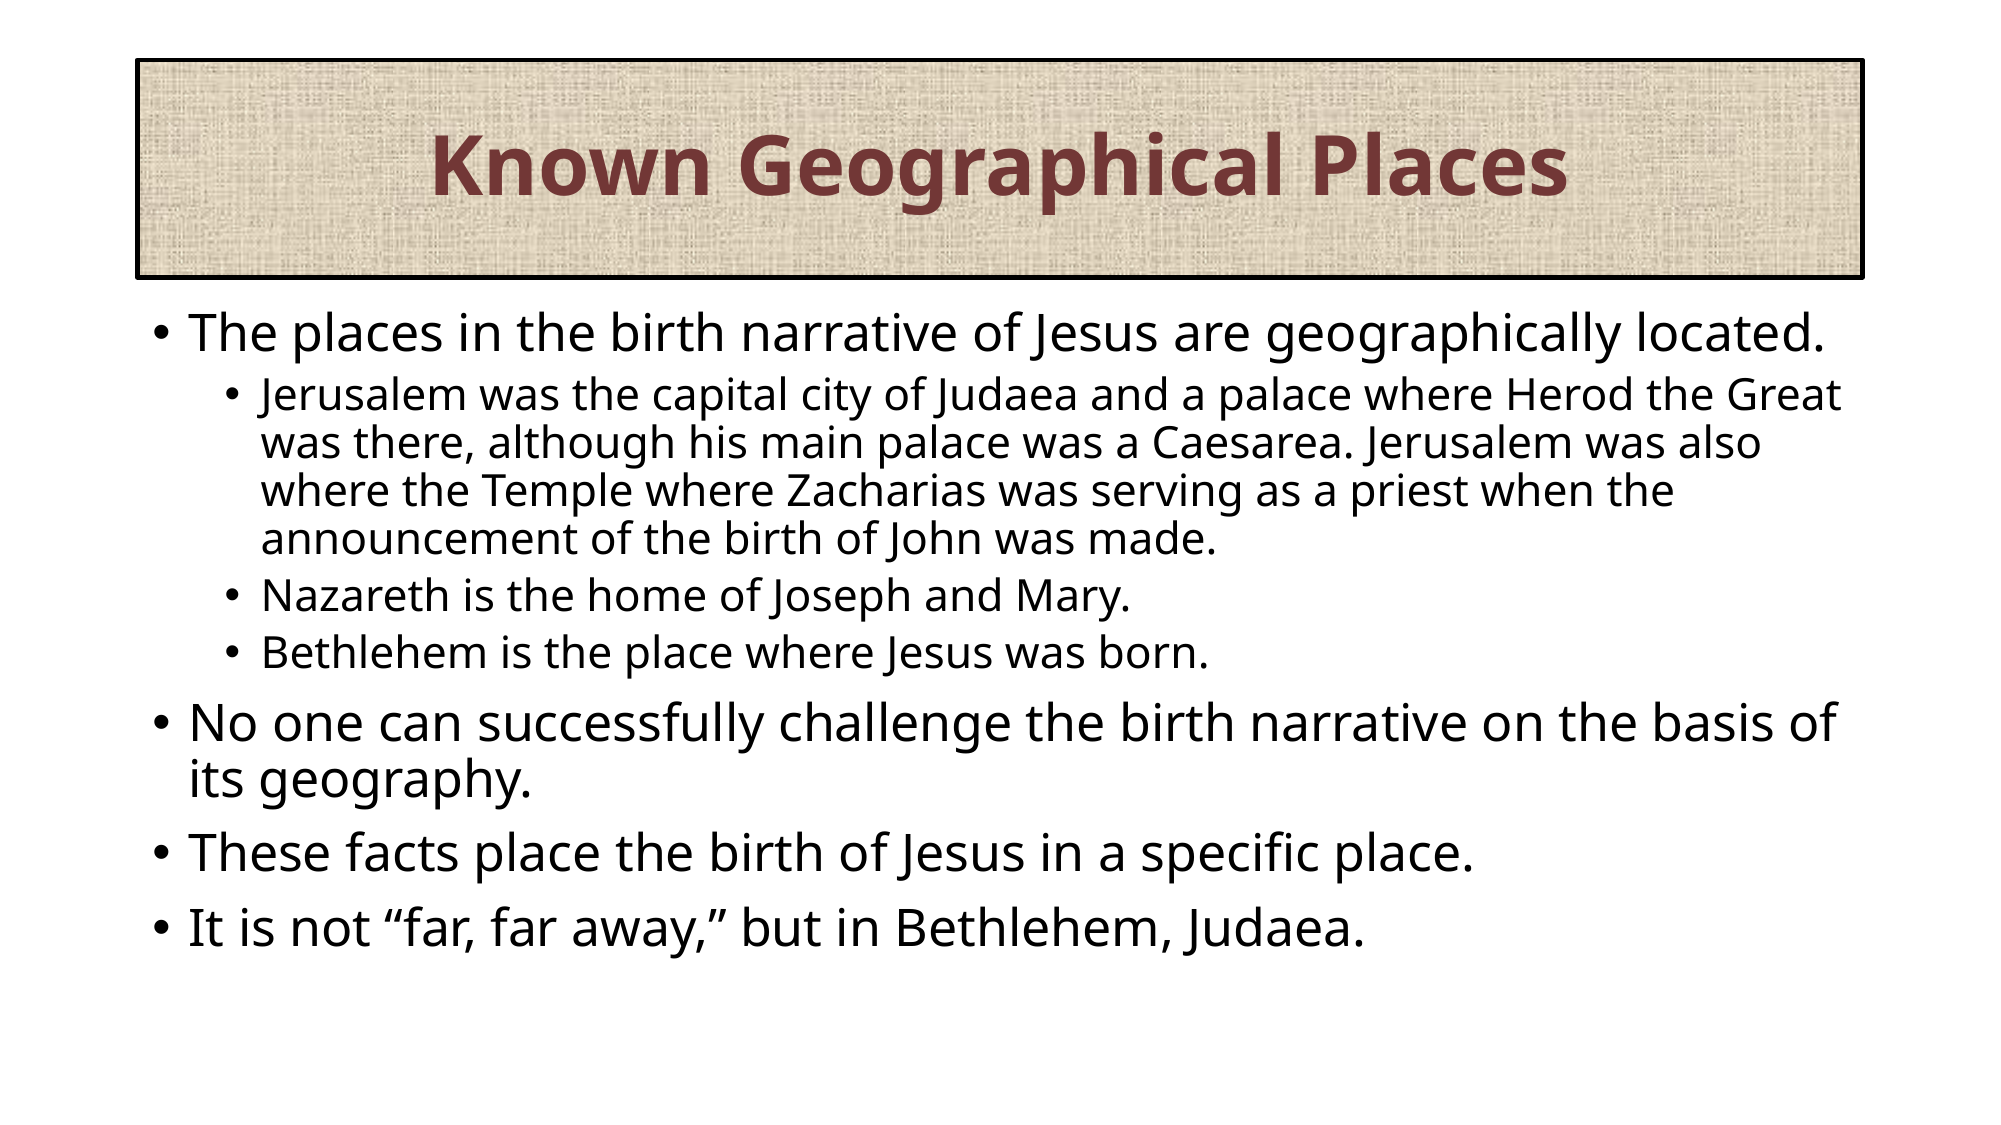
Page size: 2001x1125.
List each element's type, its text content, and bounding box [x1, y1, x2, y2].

list The places in the birth narrative of Jesus are geographically located. Jerusalem was the capital city of Judaea and a palace where Herod the Great was there, although his main palace was a Caesarea. Jerusalem was also where the Temple where Zacharias was serving as a priest when the announcement of the birth of John was made. Nazareth is the home of Joseph and Mary. Bethlehem is the place where Jesus was born. No one can successfully challenge the birth narrative on the basis of its geography. These facts place the birth of Jesus in a specific place. It is not “far, far away,” but in Bethlehem, Judaea. [137, 299, 1863, 1014]
title Known Geographical Places [135, 58, 1865, 280]
